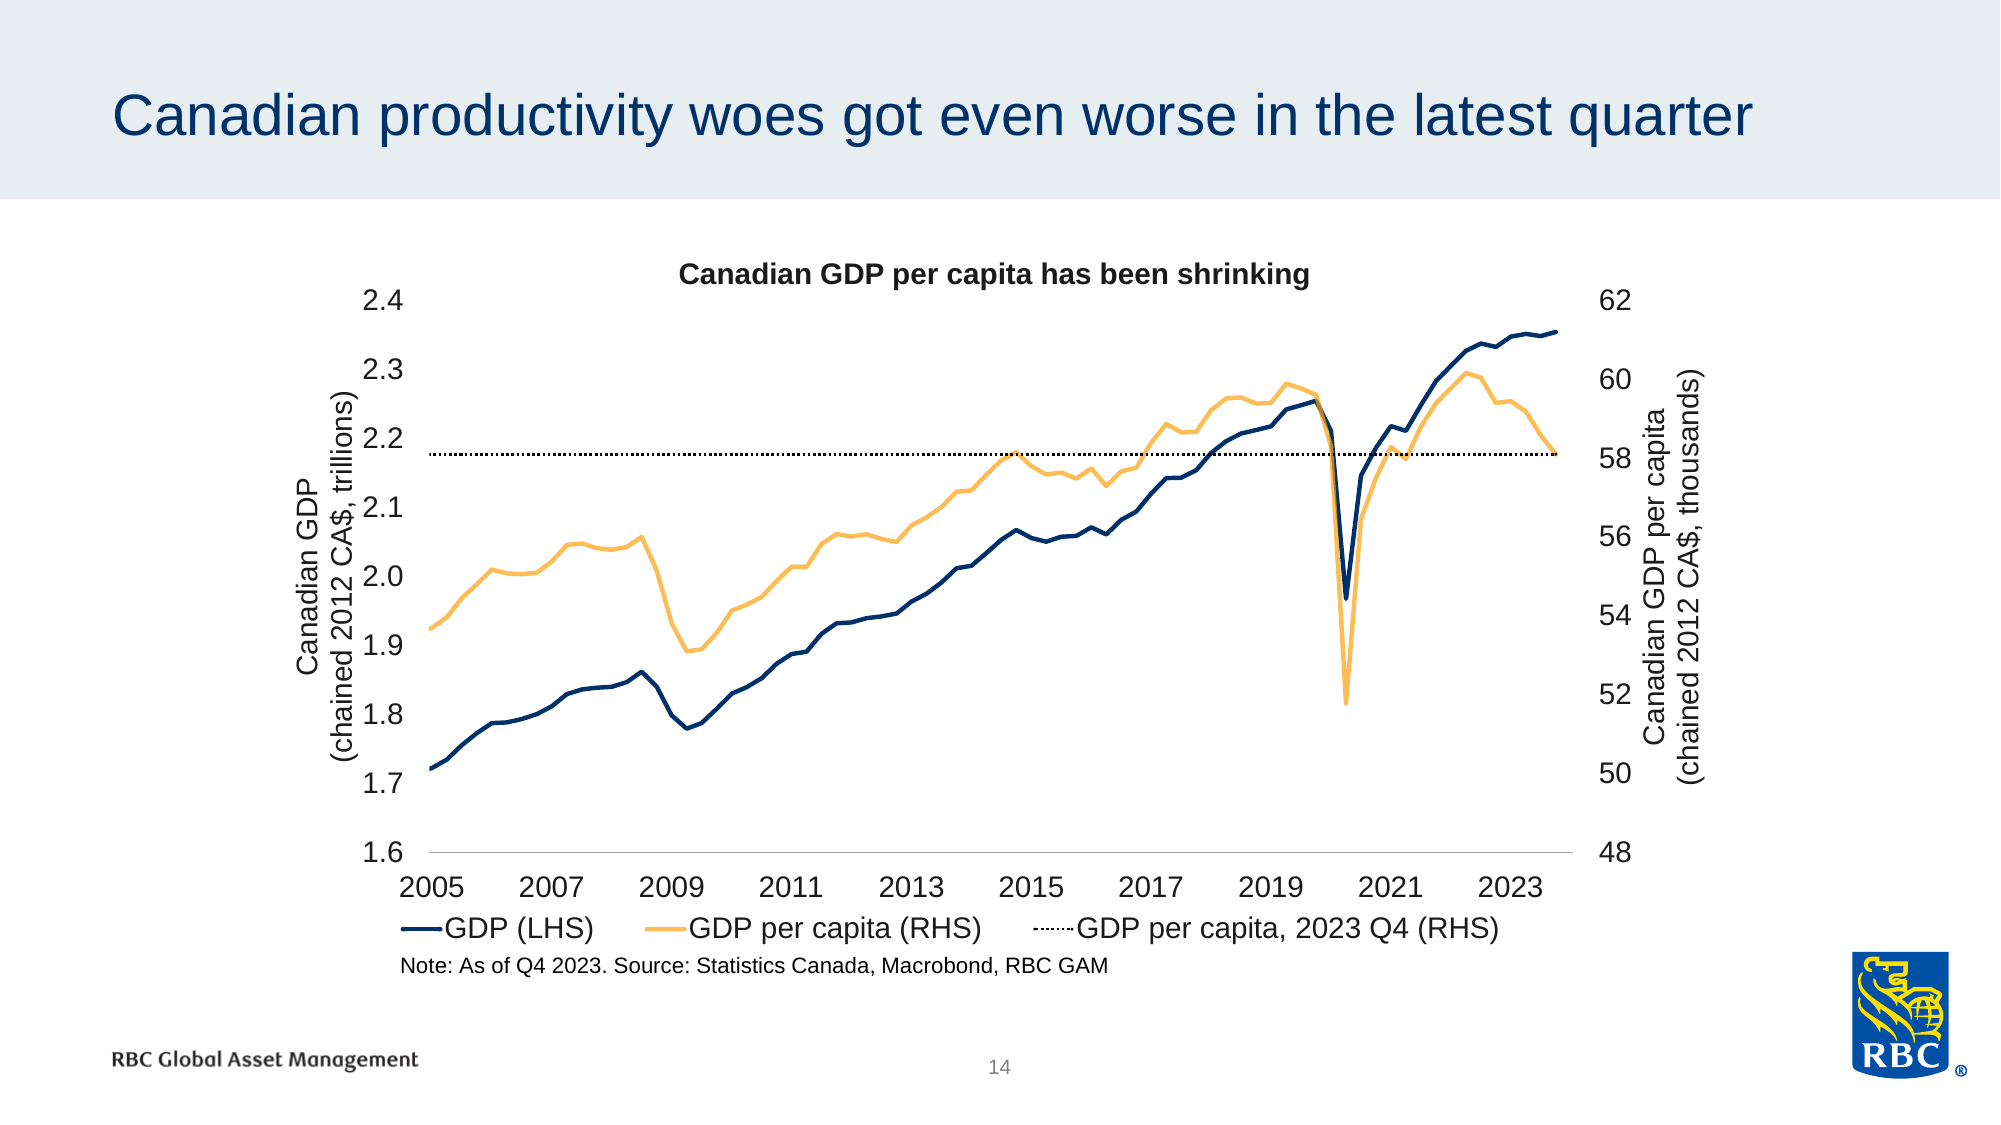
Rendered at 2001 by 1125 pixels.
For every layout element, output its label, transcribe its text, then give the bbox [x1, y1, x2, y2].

picture [111, 1050, 419, 1073]
title Canadian productivity woes got even worse in the latest quarter [112, 51, 1885, 183]
slide_number 14 [959, 1051, 1041, 1082]
picture [285, 245, 1715, 981]
